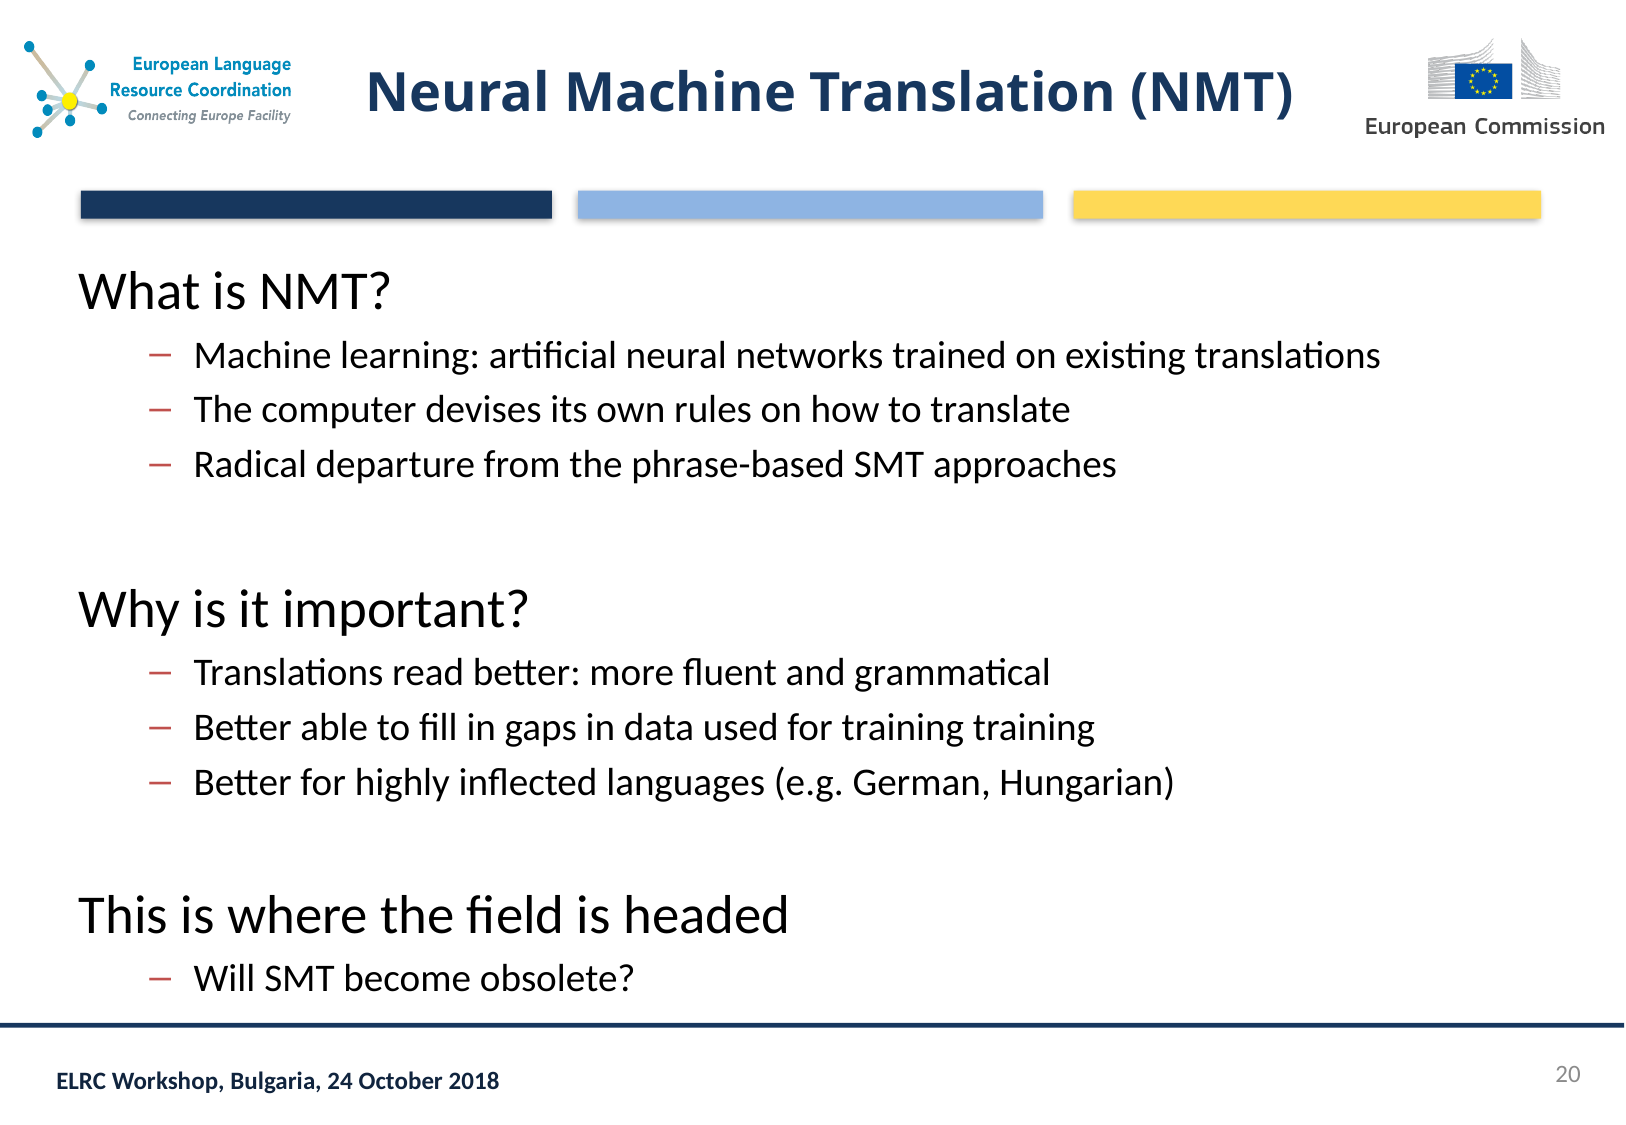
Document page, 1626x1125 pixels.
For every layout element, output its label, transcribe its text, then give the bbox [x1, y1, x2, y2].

picture [1343, 38, 1626, 140]
list What is NMT? Machine learning: artificial neural networks trained on existing translations The computer devises its own rules on how to translate Radical departure from the phrase-based SMT approaches Why is it important? Translations read better: more fluent and grammatical Better able to fill in gaps in data used for training training Better for highly inflected languages (e.g. German, Hungarian) This is where the field is headed Will SMT become obsolete? [79, 247, 1546, 1015]
slide_number 20 [1216, 1042, 1596, 1103]
picture [24, 40, 291, 138]
title Neural Machine Translation (NMT) [317, 21, 1343, 159]
